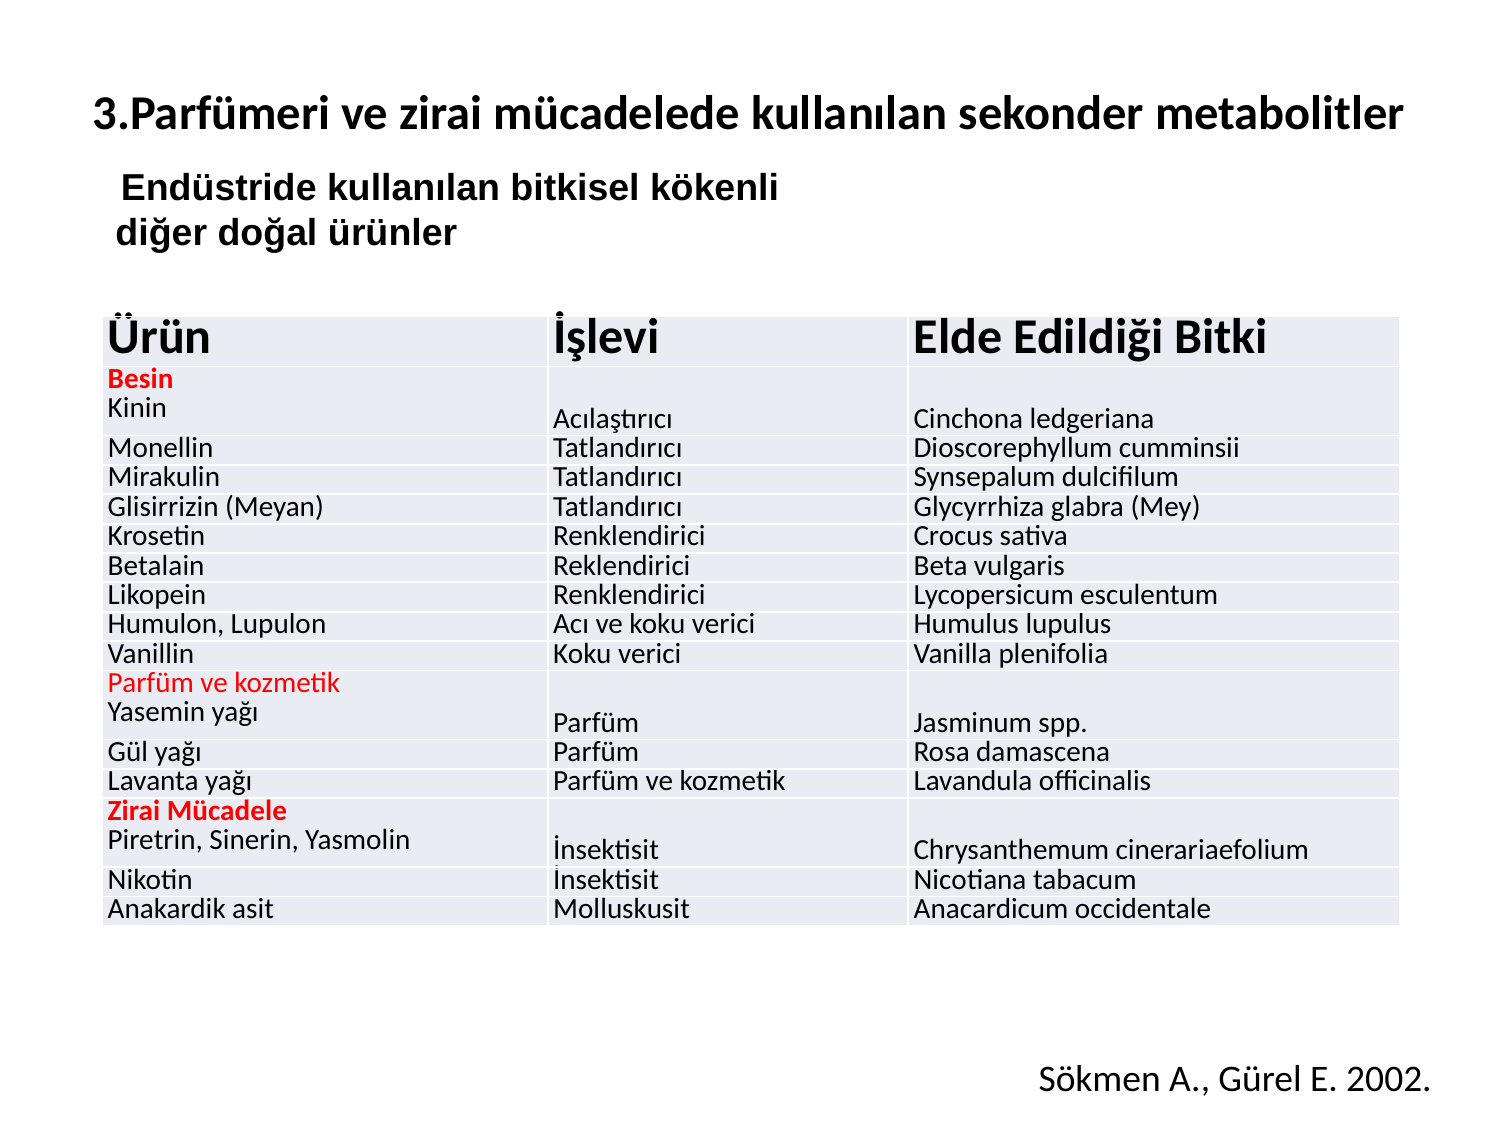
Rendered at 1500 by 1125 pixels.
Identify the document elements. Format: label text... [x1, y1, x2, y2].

table_cell Parfüm ve kozmetik Yasemin yağı [103, 671, 547, 739]
table_cell Molluskusit [549, 897, 907, 925]
table_cell Chrysanthemum cinerariaefolium [909, 799, 1399, 866]
table_cell Gül yağı [103, 740, 547, 768]
table_cell Dioscorephyllum cumminsii [909, 436, 1399, 464]
table_cell Acı ve koku verici [549, 613, 907, 640]
table_cell Rosa damascena [909, 740, 1399, 768]
table_cell İnsektisit [549, 868, 907, 896]
table_cell Tatlandırıcı [549, 466, 907, 493]
table_cell Acılaştırıcı [549, 367, 907, 435]
table_cell Renklendirici [549, 525, 907, 552]
table_cell Lavandula officinalis [909, 770, 1399, 797]
table_cell Tatlandırıcı [549, 436, 907, 464]
table_cell Jasminum spp. [909, 671, 1399, 739]
table_cell Humulus lupulus [909, 613, 1399, 640]
table_header İşlevi [549, 317, 907, 366]
table_cell Parfüm [549, 740, 907, 768]
table_cell Reklendirici [549, 554, 907, 581]
table_cell Vanillin [103, 642, 547, 670]
table_cell Mirakulin [103, 466, 547, 493]
table_header Ürün [103, 317, 547, 366]
table_cell Beta vulgaris [909, 554, 1399, 581]
table_cell Humulon, Lupulon [103, 613, 547, 640]
table_cell Anakardik asit [103, 897, 547, 925]
table_cell Betalain [103, 554, 547, 581]
table_cell Lycopersicum esculentum [909, 583, 1399, 611]
table_header Elde Edildiği Bitki [909, 317, 1399, 366]
table_cell Zirai Mücadele Piretrin, Sinerin, Yasmolin [103, 799, 547, 866]
table_cell Nikotin [103, 868, 547, 896]
table_cell Nicotiana tabacum [909, 868, 1399, 896]
text_box Endüstride kullanılan bitkisel kökenli diğer doğal ürünler [100, 155, 889, 305]
table_cell Cinchona ledgeriana [909, 367, 1399, 435]
text_box Sökmen A., Gürel E. 2002. [1023, 1046, 1448, 1107]
table_cell Parfüm ve kozmetik [549, 770, 907, 797]
table_cell İnsektisit [549, 799, 907, 866]
table_cell Parfüm [549, 671, 907, 739]
table_cell Monellin [103, 436, 547, 464]
table_cell Synsepalum dulcifilum [909, 466, 1399, 493]
table_cell Lavanta yağı [103, 770, 547, 797]
table_cell Renklendirici [549, 583, 907, 611]
table_cell Vanilla plenifolia [909, 642, 1399, 670]
title 3.Parfümeri ve zirai mücadelede kullanılan sekonder metabolitler [75, 45, 1425, 233]
table_cell Anacardicum occidentale [909, 897, 1399, 925]
table_cell Krosetin [103, 525, 547, 552]
table_cell Crocus sativa [909, 525, 1399, 552]
table_cell Likopein [103, 583, 547, 611]
table_cell Glisirrizin (Meyan) [103, 495, 547, 523]
table_cell Tatlandırıcı [549, 495, 907, 523]
table_cell Besin Kinin [103, 367, 547, 435]
table_cell Glycyrrhiza glabra (Mey) [909, 495, 1399, 523]
table_cell Koku verici [549, 642, 907, 670]
